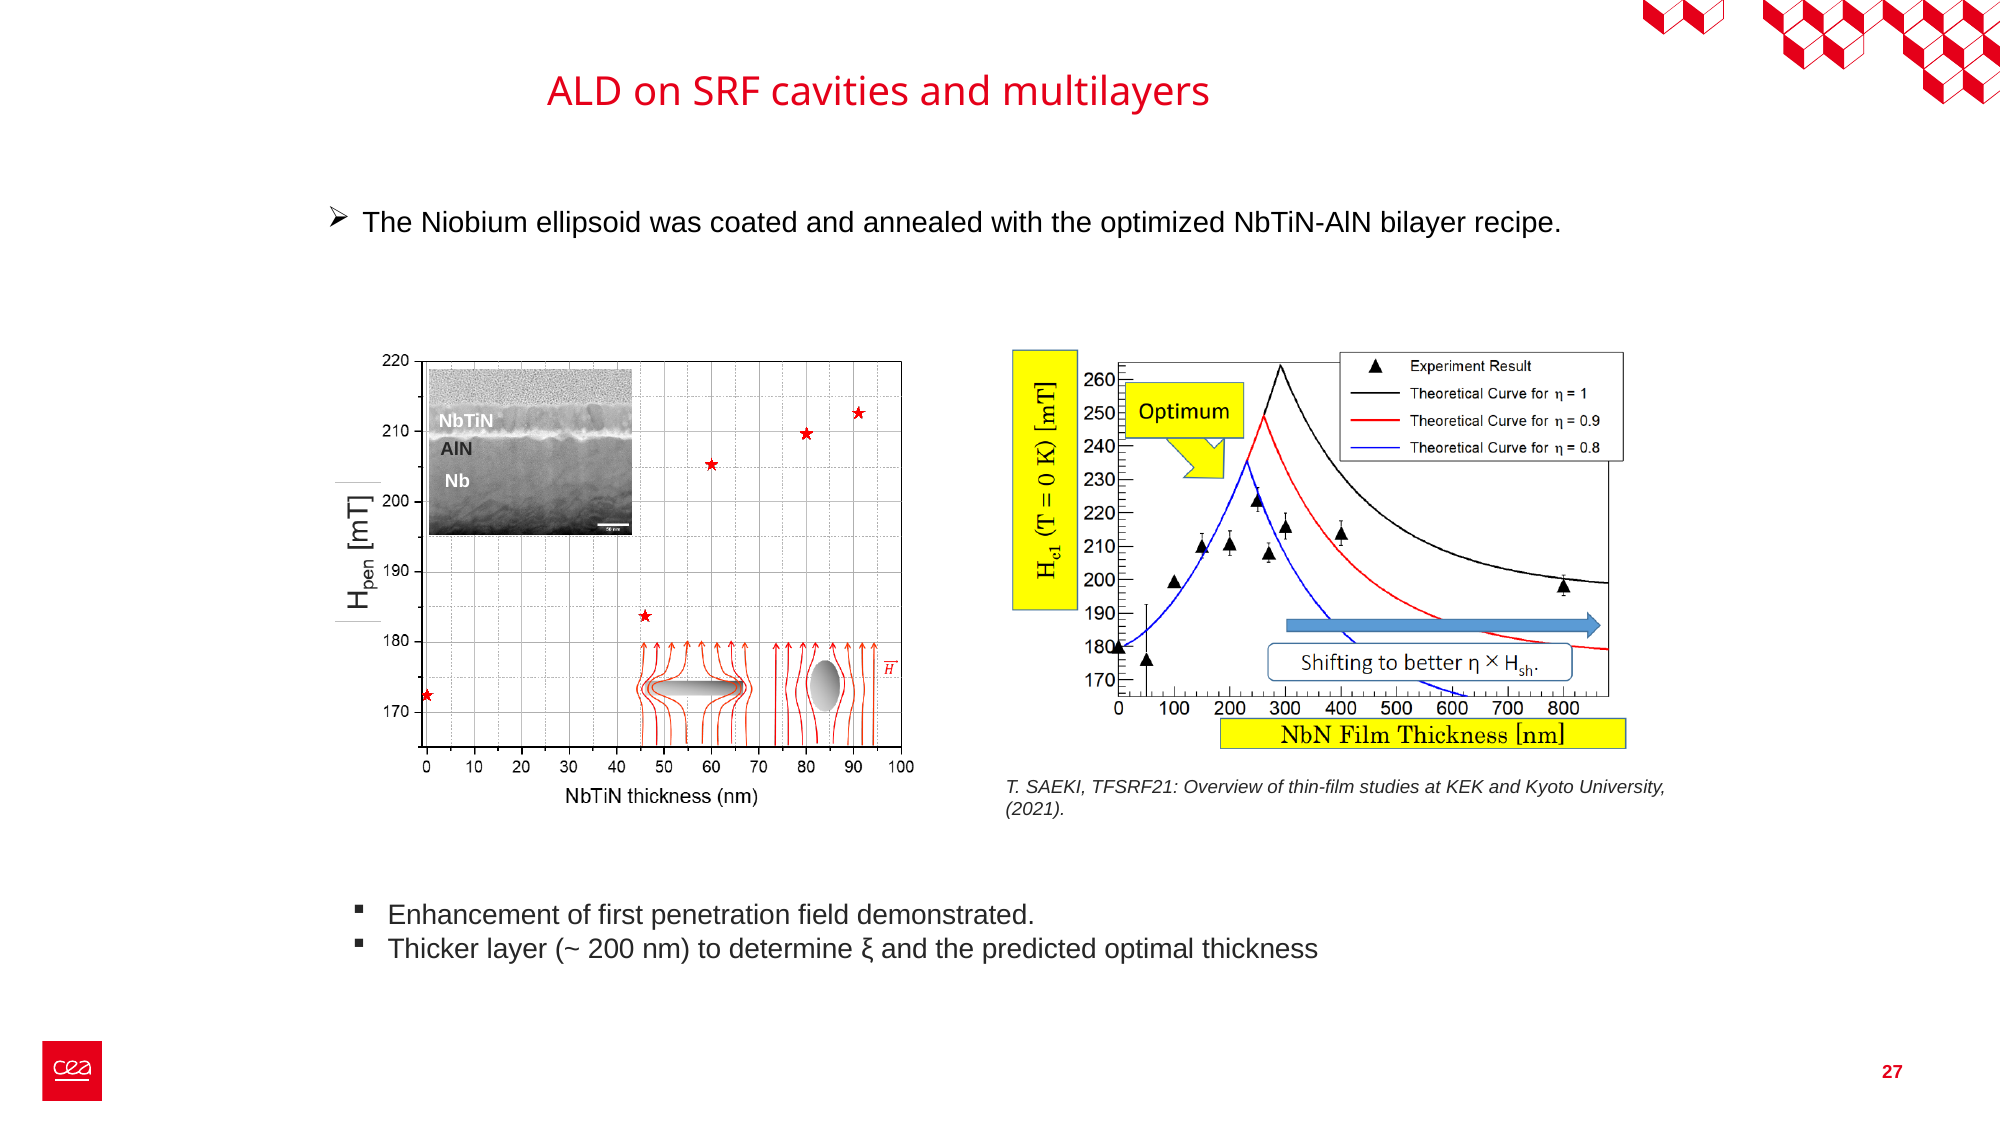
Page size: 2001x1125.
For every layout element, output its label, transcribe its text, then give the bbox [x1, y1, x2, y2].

picture [1000, 334, 1635, 756]
title ALD on SRF cavities and multilayers [547, 63, 1867, 171]
slide_number 27 [1804, 1040, 1919, 1101]
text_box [327, 343, 923, 812]
text_box The Niobium ellipsoid was coated and annealed with the optimized NbTiN-AlN bilayer recipe. [312, 196, 1652, 246]
text_box T. SAEKI, TFSRF21: Overview of thin-film studies at KEK and Kyoto University, (2021). [990, 767, 1741, 827]
text_box Enhancement of first penetration field demonstrated. Thicker layer (~ 200 nm) to determine ξ and the predicted optimal thickness [337, 888, 1334, 972]
